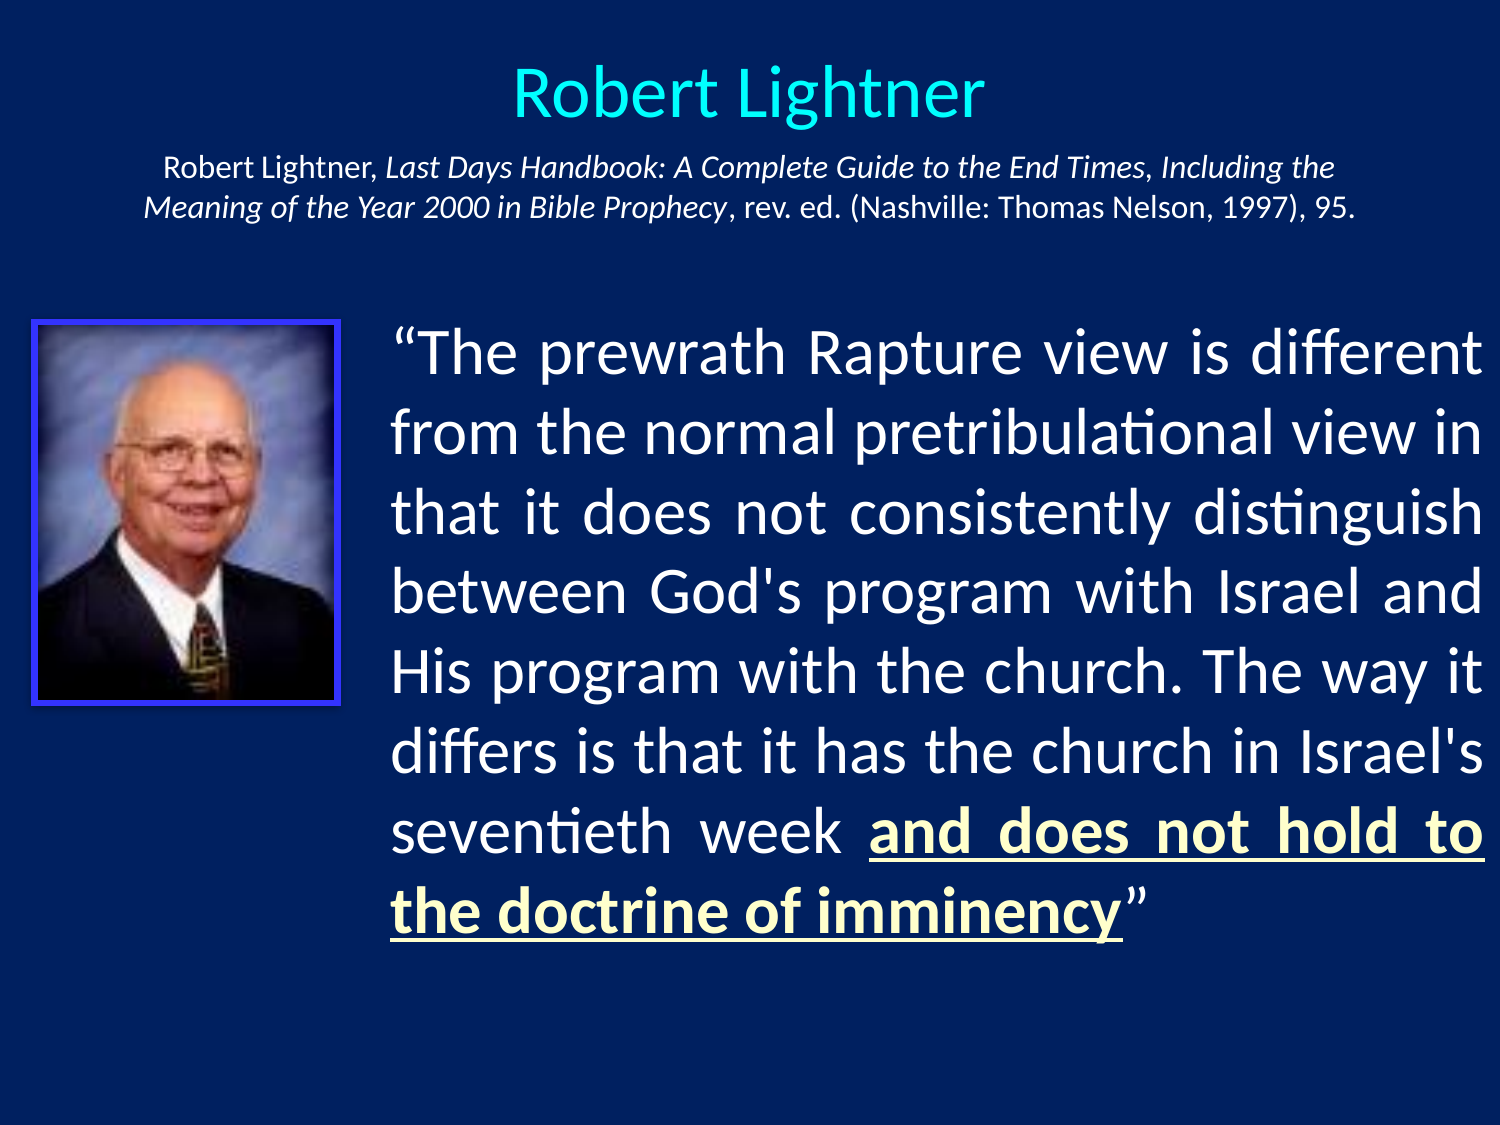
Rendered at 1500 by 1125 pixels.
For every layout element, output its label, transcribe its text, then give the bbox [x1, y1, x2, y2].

picture [37, 324, 335, 701]
text_box Robert Lightner Robert Lightner, Last Days Handbook: A Complete Guide to the End Times, Including the Meaning of the Year 2000 in Bible Prophecy, rev. ed. (Nashville: Thomas Nelson, 1997), 95. [125, 35, 1375, 233]
list “The prewrath Rapture view is different from the normal pretribulational view in that it does not consistently distinguish between God's program with Israel and His program with the church. The way it differs is that it has the church in Israel's seventieth week and does not hold to the doctrine of imminency” [374, 299, 1500, 1008]
